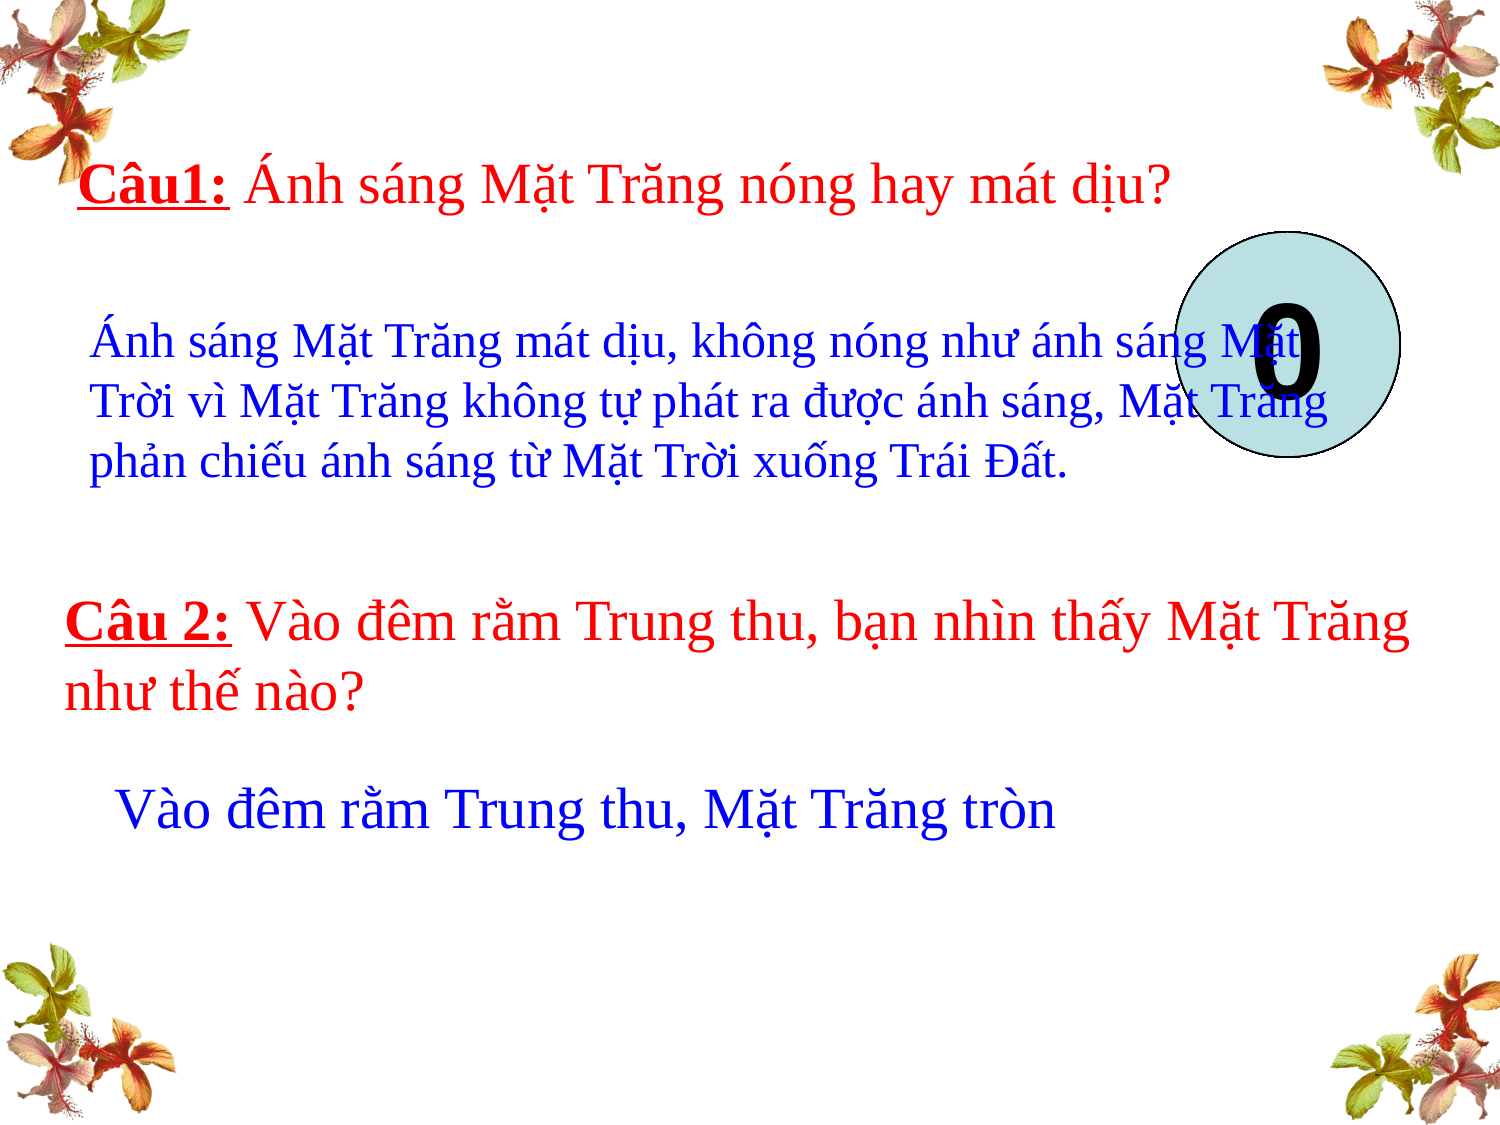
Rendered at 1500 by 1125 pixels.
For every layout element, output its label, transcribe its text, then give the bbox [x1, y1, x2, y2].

picture [1299, 0, 1500, 257]
text_box Câu 2: Vào đêm rằm Trung thu, bạn nhìn thấy Mặt Trăng như thế nào? [49, 574, 1463, 730]
text_box Ánh sáng Mặt Trăng mát dịu, không nóng như ánh sáng Mặt Trời vì Mặt Trăng không tự phát ra được ánh sáng, Mặt Trăng phản chiếu ánh sáng từ Mặt Trời xuống Trái Đất. [74, 299, 1363, 495]
text_box Vào đêm rằm Trung thu, Mặt Trăng tròn [99, 762, 1375, 848]
picture [0, 834, 200, 1125]
picture [1196, 930, 1500, 1125]
text_box Câu1: Ánh sáng Mặt Trăng nóng hay mát dịu? [62, 137, 1250, 223]
picture [0, 0, 313, 212]
text_box 0 [1184, 231, 1400, 428]
